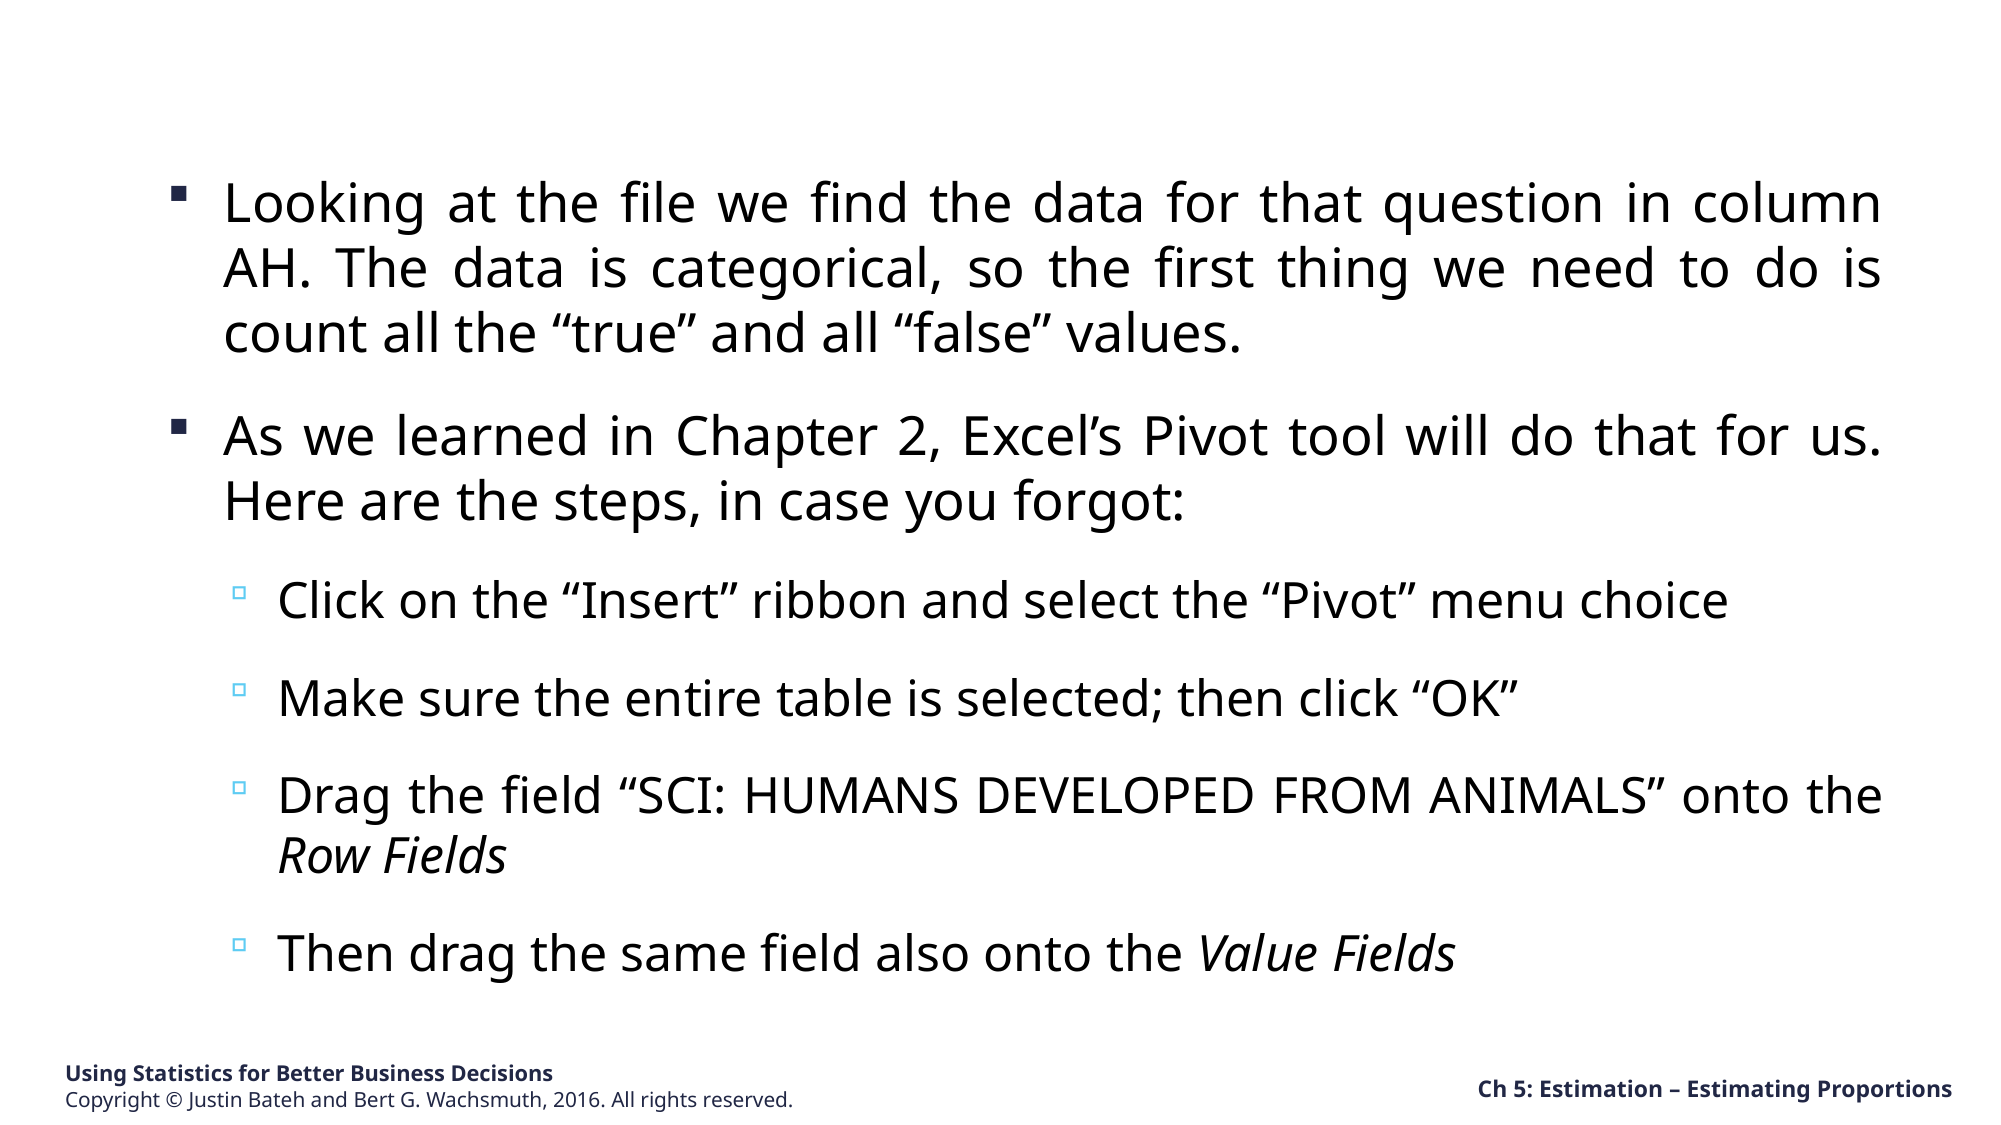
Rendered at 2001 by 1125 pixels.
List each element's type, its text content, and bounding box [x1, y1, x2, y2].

text_box Ch 5: Estimation – Estimating Proportions [975, 1067, 1968, 1110]
list Looking at the file we find the data for that question in column AH. The data is categorical, so the first thing we need to do is count all the “true” and all “false” values. As we learned in Chapter 2, Excel’s Pivot tool will do that for us. Here are the steps, in case you forgot: Click on the “Insert” ribbon and select the “Pivot” menu choice Make sure the entire table is selected; then click “OK” Drag the field “SCI: HUMANS DEVELOPED FROM ANIMALS” onto the Row Fields Then drag the same field also onto the Value Fields [141, 160, 1900, 1005]
